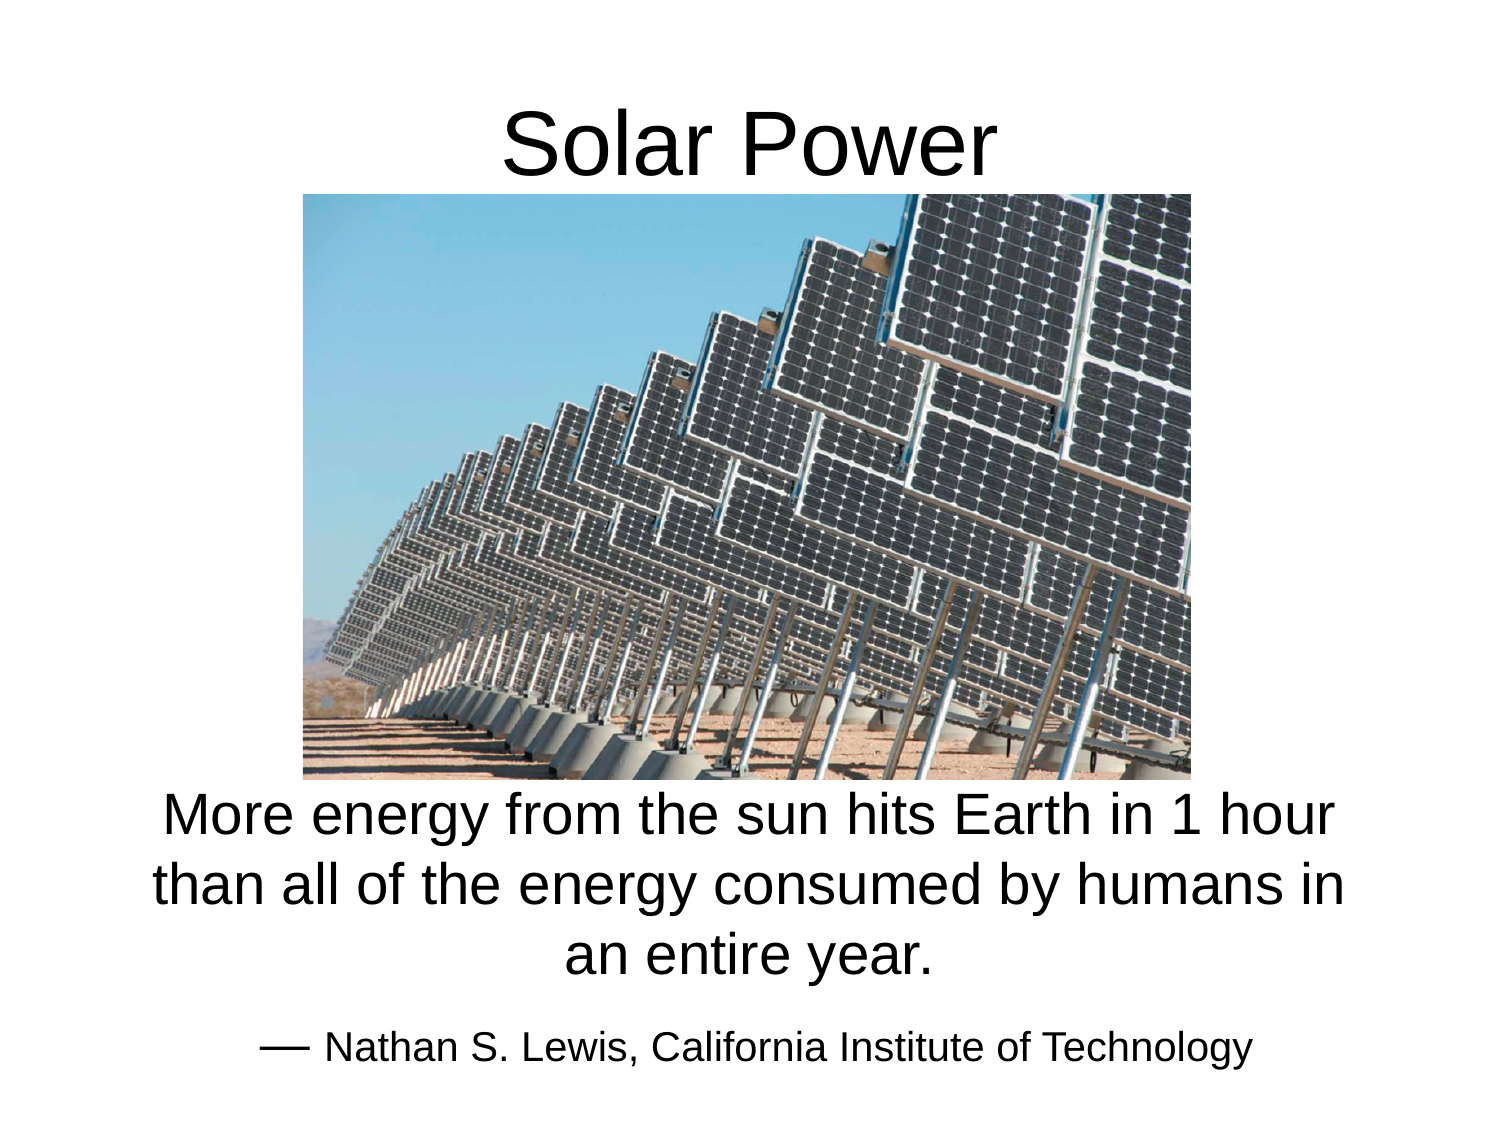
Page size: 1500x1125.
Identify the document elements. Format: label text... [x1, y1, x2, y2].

text_box More energy from the sun hits Earth in 1 hour than all of the energy consumed by humans in an entire year. — Nathan S. Lewis, California Institute of Technology [122, 768, 1378, 1125]
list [302, 194, 1192, 781]
title Solar Power [75, 45, 1425, 233]
